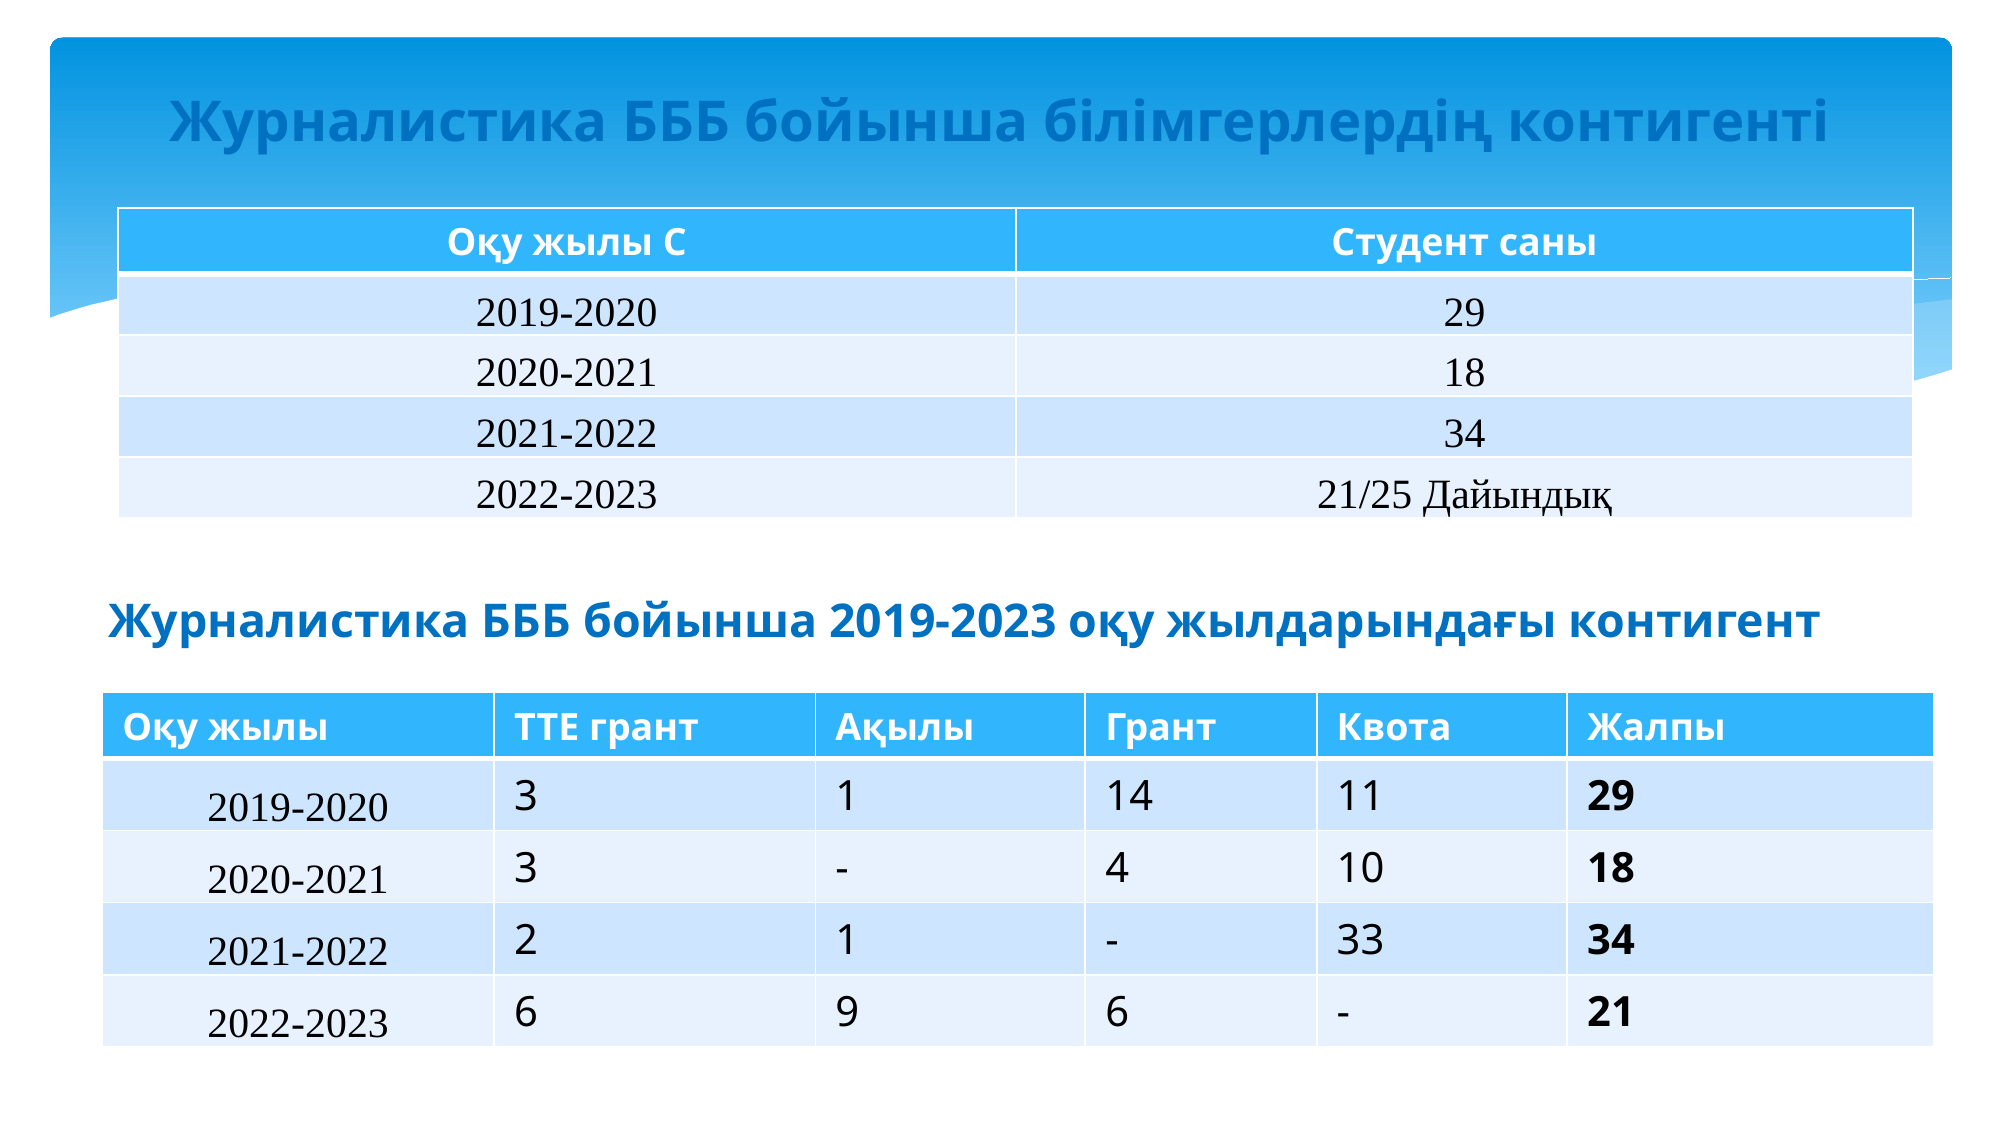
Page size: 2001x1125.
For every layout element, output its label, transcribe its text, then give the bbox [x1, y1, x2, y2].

table_cell 1 [816, 761, 1084, 830]
table_cell 3 [495, 831, 815, 902]
text_box Журналистика БББ бойынша 2019-2023 оқу жылдарындағы контигент [70, 550, 1871, 716]
table_cell - [816, 831, 1084, 902]
table_cell 3 [495, 761, 815, 830]
table_cell 18 [1017, 336, 1912, 395]
table_cell 29 [1017, 277, 1912, 334]
table_cell 2022-2023 [119, 458, 1015, 517]
table_cell 6 [495, 976, 815, 1046]
table_cell 11 [1318, 761, 1566, 830]
table_header ТТЕ грант [495, 693, 815, 756]
table_header Оқу жылы [103, 693, 493, 756]
table_header Жалпы [1568, 693, 1933, 756]
table_header Студент саны [1017, 209, 1912, 271]
table_cell 14 [1086, 761, 1316, 830]
table_header Квота [1318, 693, 1566, 756]
table_cell 10 [1318, 831, 1566, 902]
table_cell - [1318, 976, 1566, 1046]
table_cell 29 [1568, 761, 1933, 830]
table_header Оқу жылы С [119, 209, 1015, 271]
table_cell - [1086, 903, 1316, 974]
table_cell 2020-2021 [119, 336, 1015, 395]
table_cell 33 [1318, 903, 1566, 974]
table_cell 2020-2021 [103, 831, 493, 902]
table_cell 2021-2022 [119, 397, 1015, 456]
table_cell 2022-2023 [103, 976, 493, 1046]
table_header Ақылы [816, 693, 1084, 756]
table_cell 34 [1017, 397, 1912, 456]
table_cell 18 [1568, 831, 1933, 902]
table_cell 9 [816, 976, 1084, 1046]
table_cell 2021-2022 [103, 903, 493, 974]
table_cell 21 [1568, 976, 1933, 1046]
table_header Грант [1086, 693, 1316, 756]
table_cell 34 [1568, 903, 1933, 974]
table_cell 6 [1086, 976, 1316, 1046]
table_cell 21/25 Дайындық [1017, 458, 1912, 517]
table_cell 2 [495, 903, 815, 974]
table_cell 2019-2020 [103, 761, 493, 830]
table_cell 1 [816, 903, 1084, 974]
table_cell 4 [1086, 831, 1316, 902]
title Журналистика БББ бойынша білімгерлердің контигенті [99, 45, 1900, 303]
table_cell 2019-2020 [119, 277, 1015, 334]
